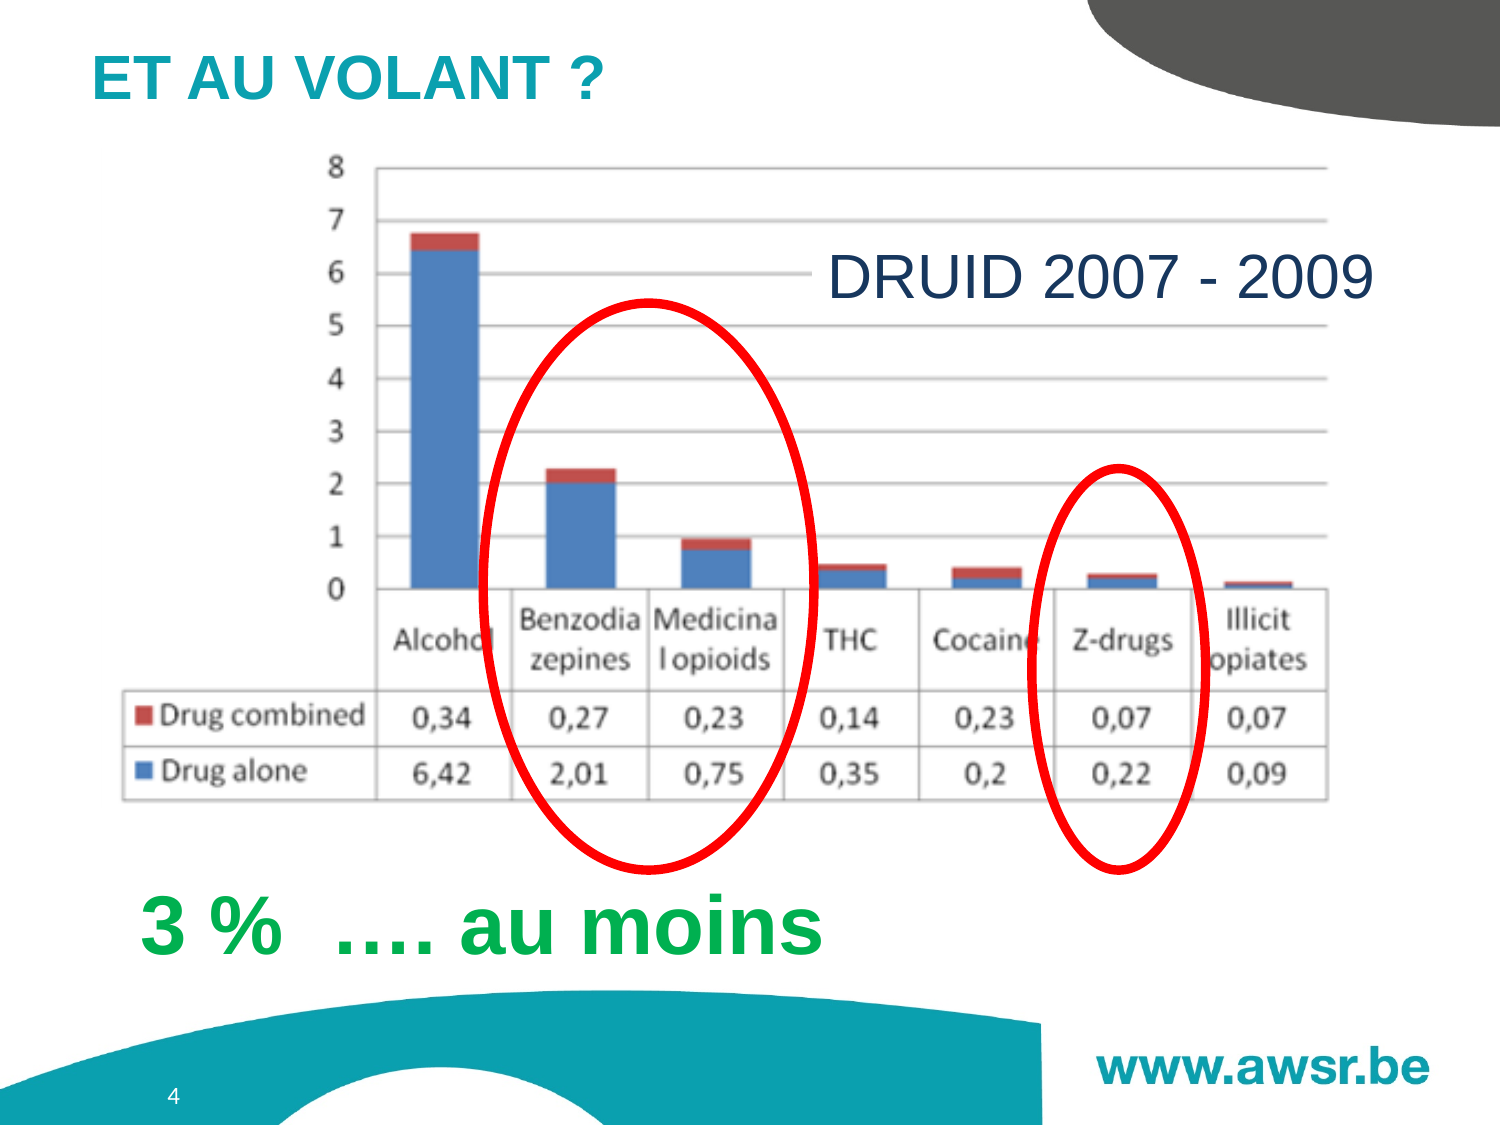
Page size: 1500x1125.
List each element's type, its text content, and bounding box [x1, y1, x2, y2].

text_box DRUID 2007 - 2009 [1344, 228, 1400, 319]
text_box [1057, 816, 1181, 873]
text_box 3 % …. au moins [125, 863, 841, 979]
picture [0, 0, 1500, 1125]
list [100, 148, 1341, 809]
title Et au volant ? [76, 0, 1081, 149]
text_box [548, 816, 749, 863]
